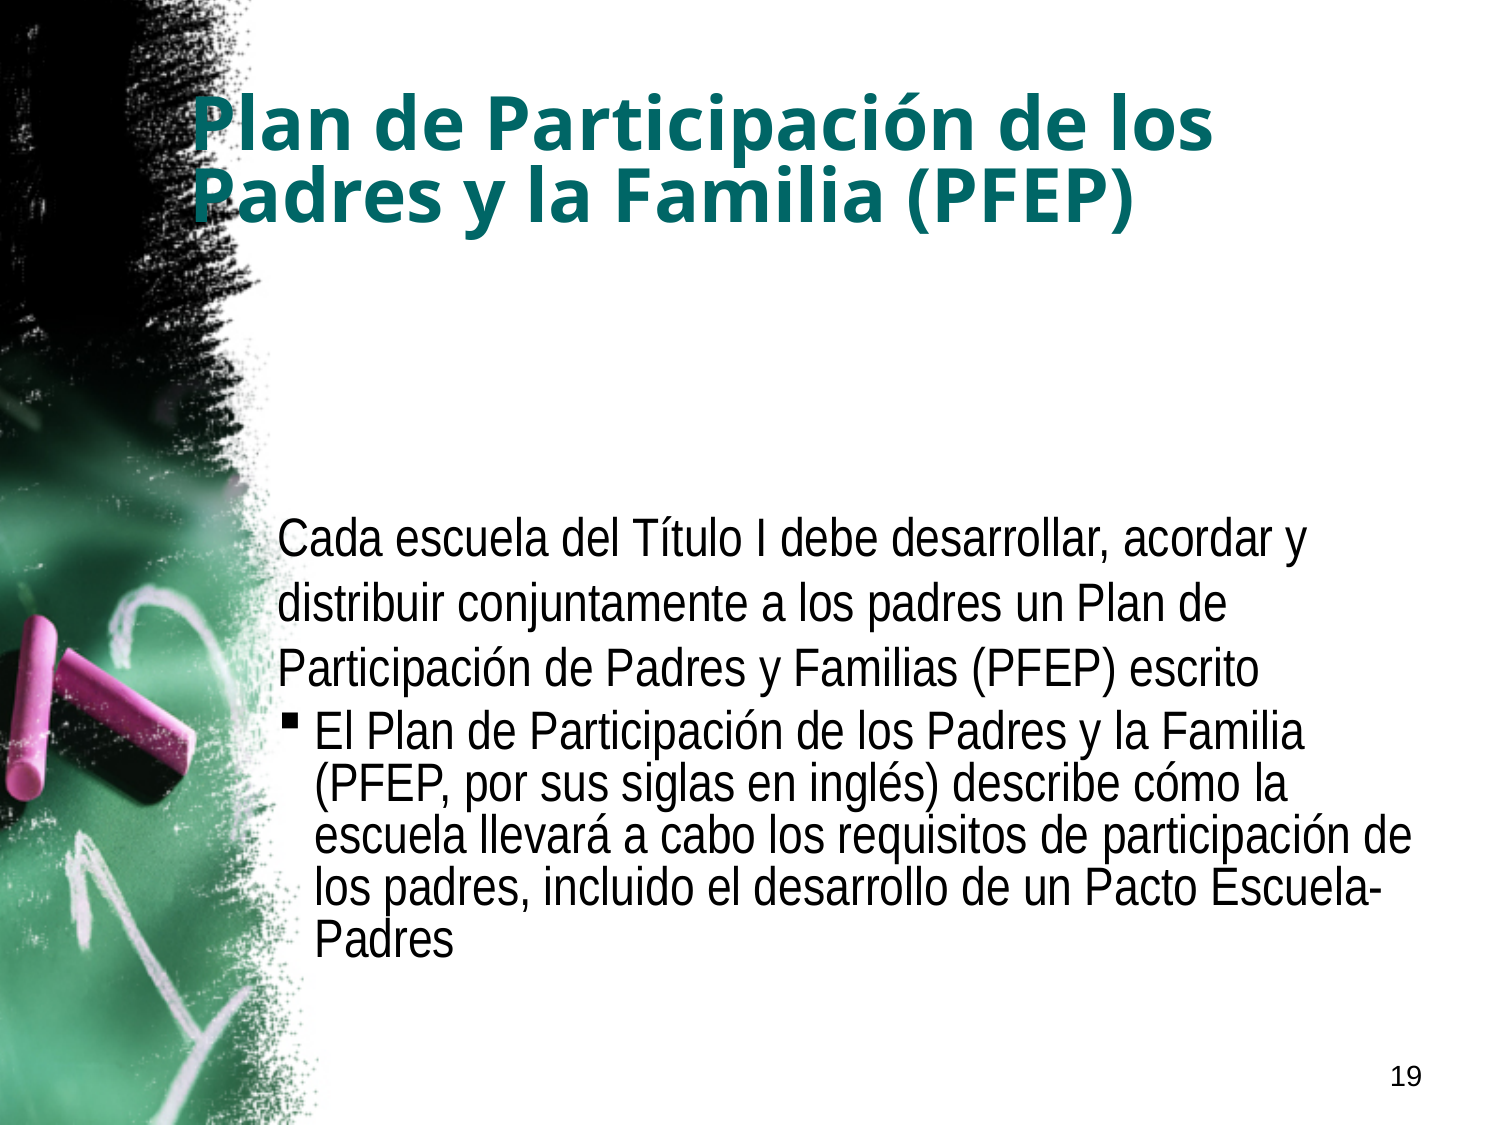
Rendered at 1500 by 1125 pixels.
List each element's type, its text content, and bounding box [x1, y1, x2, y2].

title Plan de Participación de los Padres y la Familia (PFEP) [174, 70, 1499, 351]
text_box Cada escuela del Título I debe desarrollar, acordar y distribuir conjuntamente a los padres un Plan de Participación de Padres y Familias (PFEP) escrito El Plan de Participación de los Padres y la Familia (PFEP, por sus siglas en inglés) describe cómo la escuela llevará a cabo los requisitos de participación de los padres, incluido el desarrollo de un Pacto Escuela-Padres [262, 495, 1465, 976]
picture [0, 0, 1500, 1125]
slide_number 19 [1212, 1049, 1438, 1125]
text_box [229, 1012, 1436, 1060]
